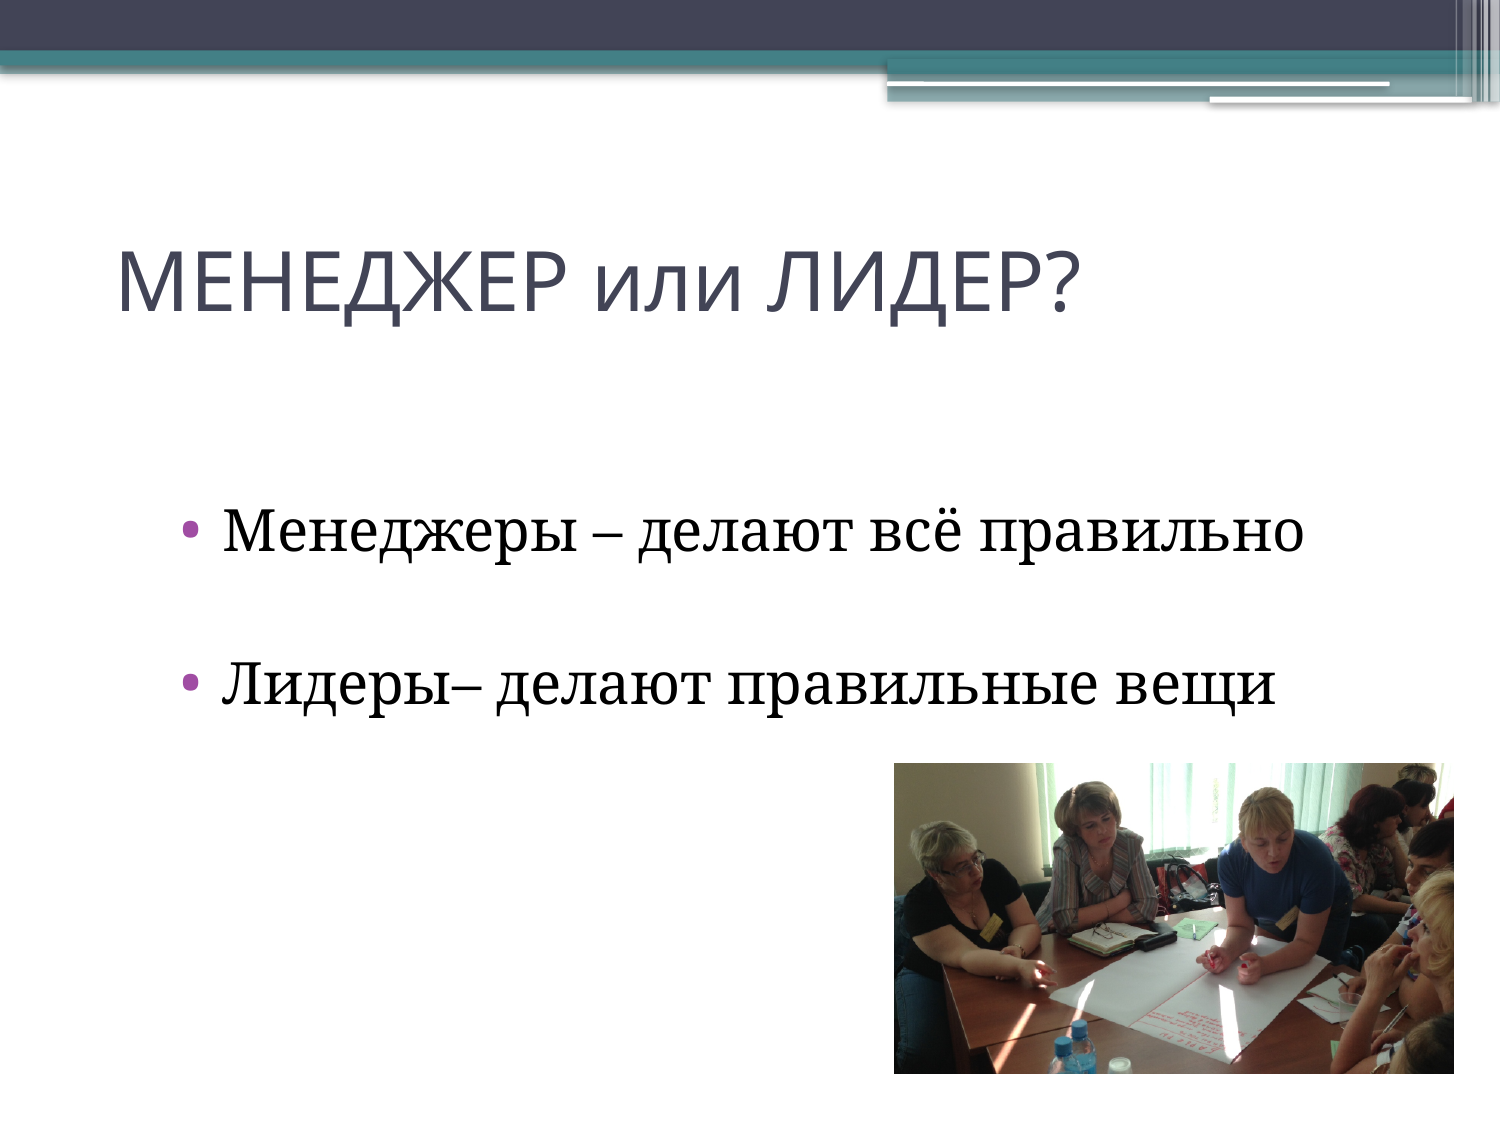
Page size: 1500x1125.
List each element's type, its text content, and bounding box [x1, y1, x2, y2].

title МЕНЕДЖЕР или ЛИДЕР? [100, 184, 1451, 372]
list Менеджеры – делают всё правильно Лидеры– делают правильные вещи [147, 333, 1382, 921]
picture [894, 762, 1455, 1074]
